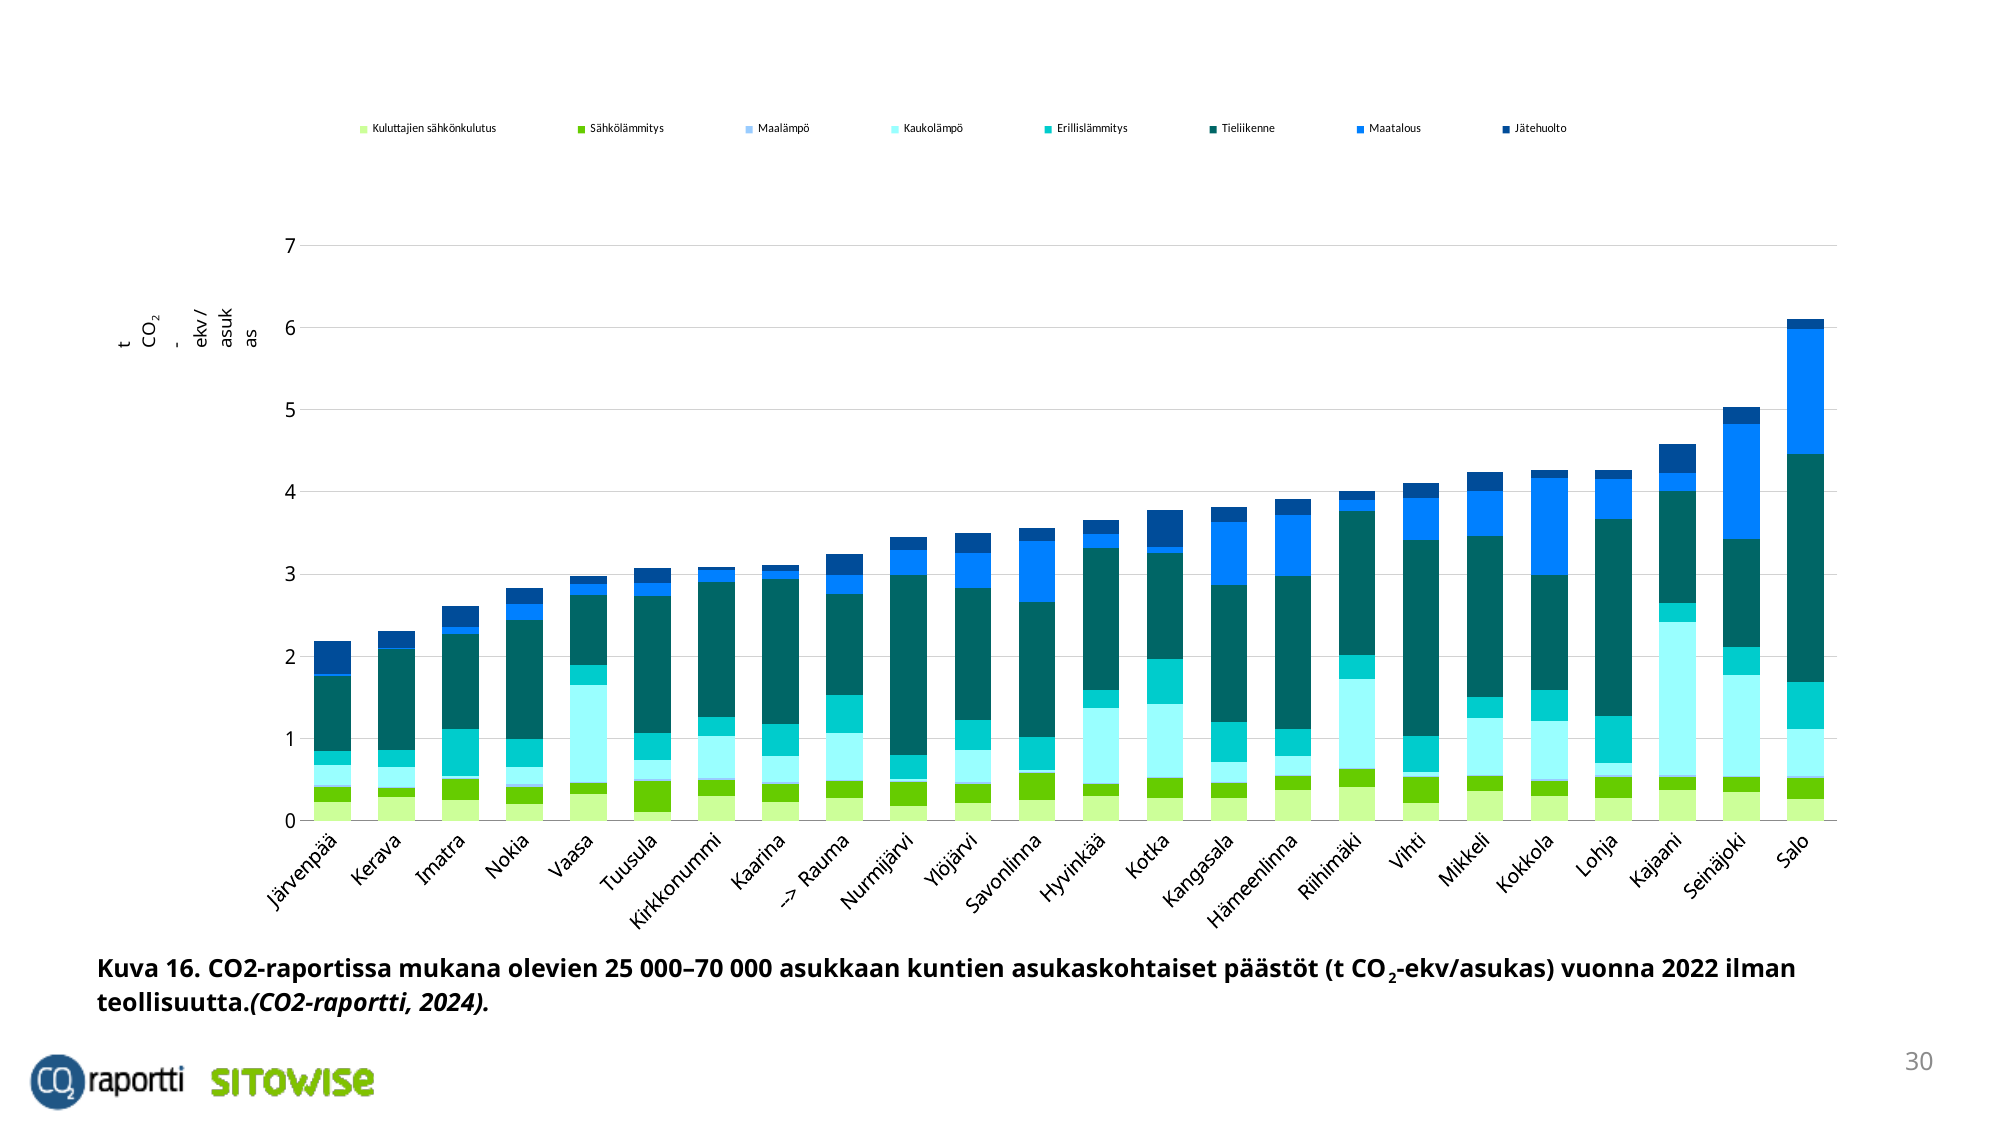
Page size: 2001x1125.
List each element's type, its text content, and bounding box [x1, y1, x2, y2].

text_box 30 [1889, 1033, 1949, 1093]
text_box Kuva 16. CO2-raportissa mukana olevien 25 000–70 000 asukkaan kuntien asukaskohtaiset päästöt (t CO2-ekv/asukas) vuonna 2022 ilman teollisuutta.(CO2-raportti, 2024). [82, 944, 1913, 1024]
picture [22, 1047, 191, 1117]
picture [209, 1067, 377, 1098]
chart [104, 83, 1875, 938]
